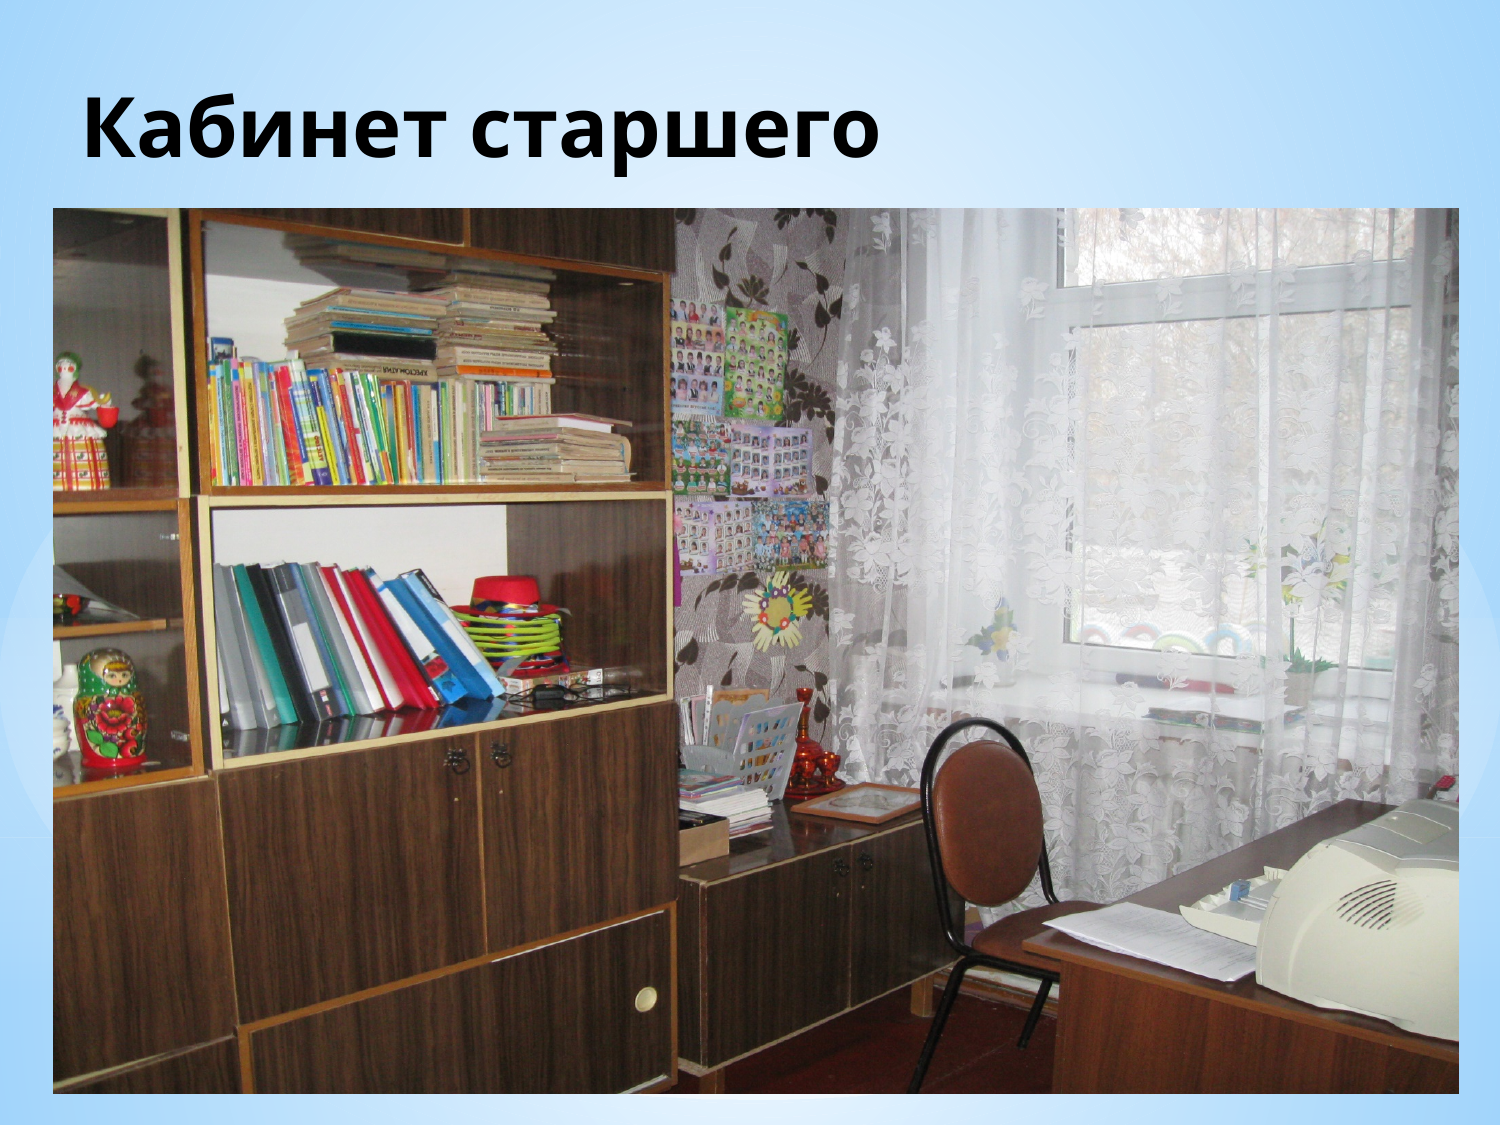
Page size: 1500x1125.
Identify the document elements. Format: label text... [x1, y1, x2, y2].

title Кабинет старшего воспитателя [64, 66, 1363, 205]
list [52, 207, 1459, 1095]
